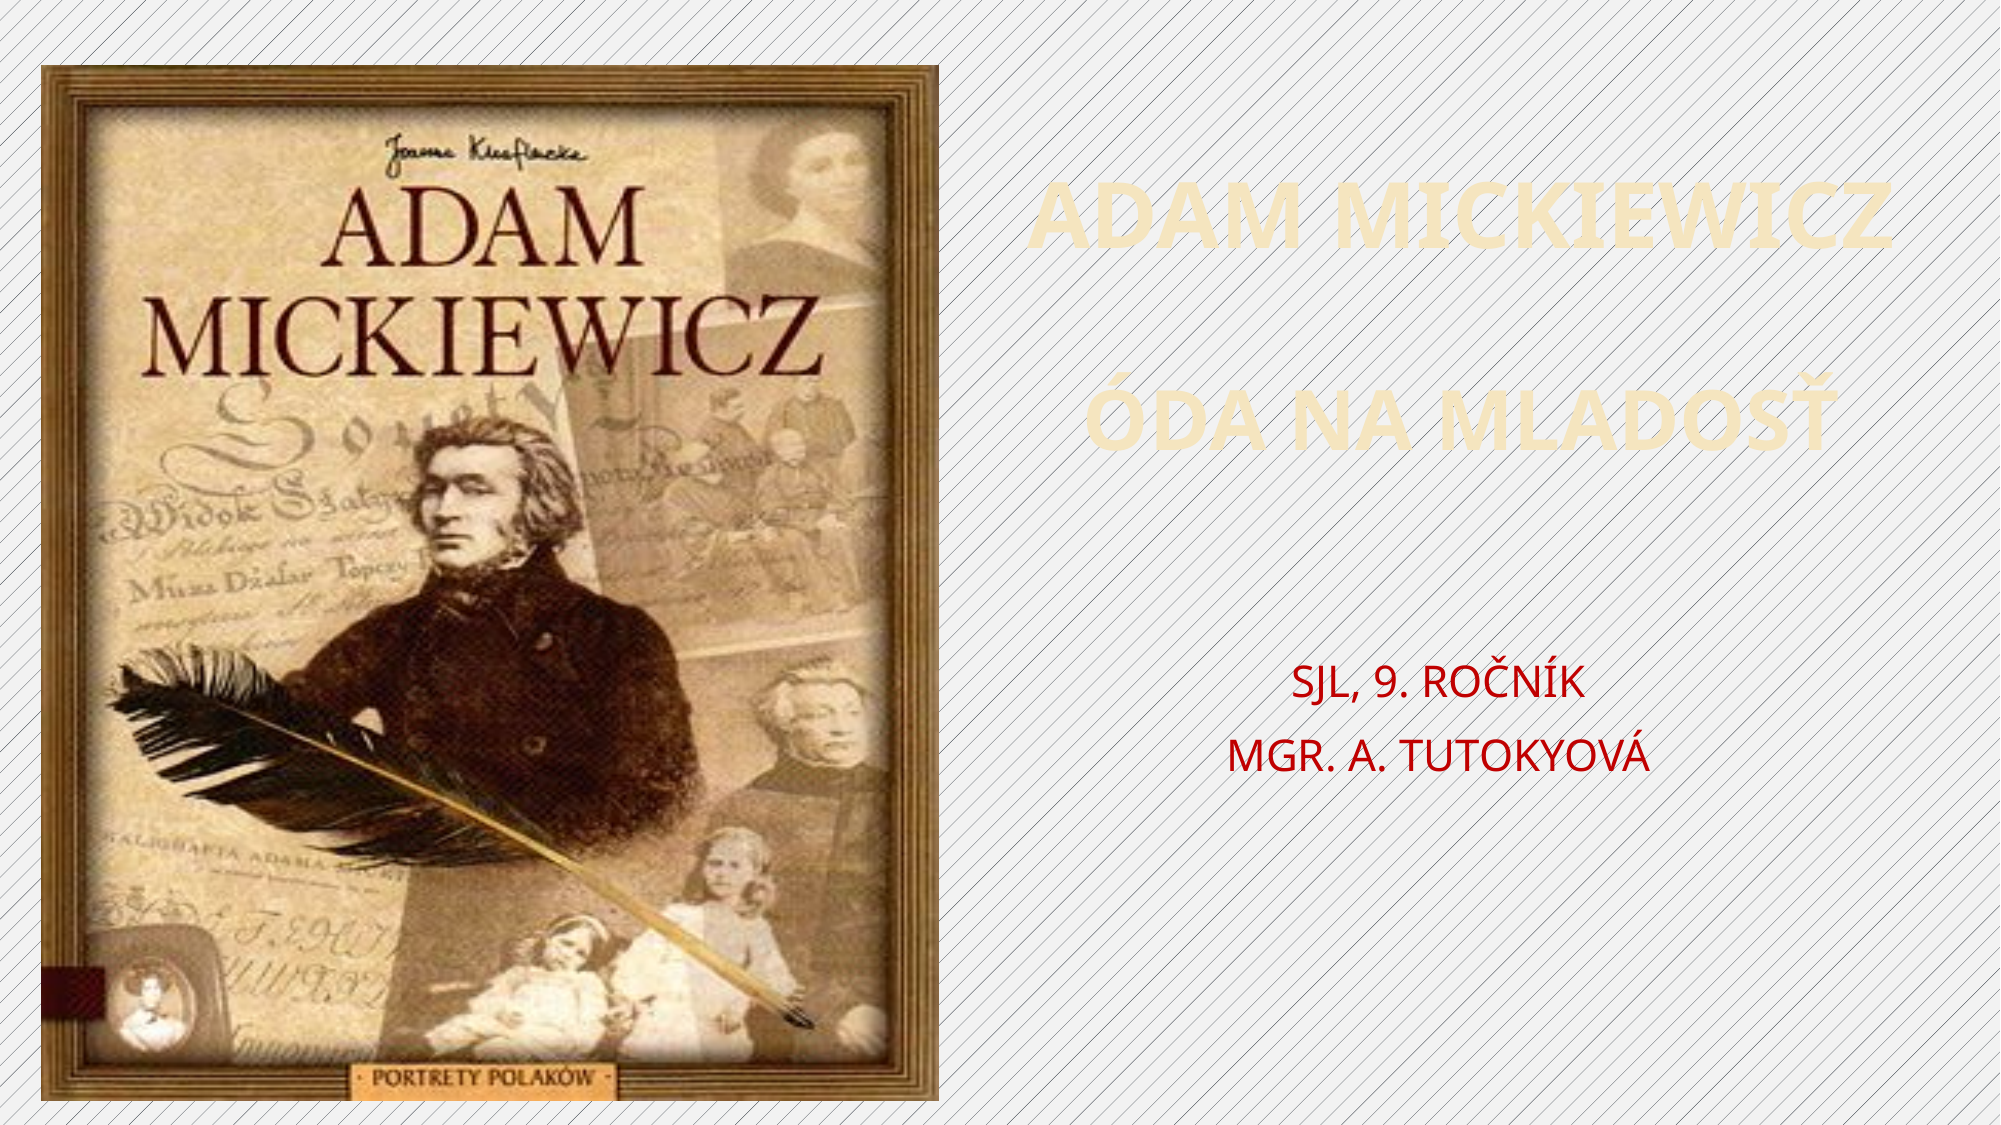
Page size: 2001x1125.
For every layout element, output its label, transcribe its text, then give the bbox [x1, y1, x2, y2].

subtitle SJL, 9. ročník Mgr. A. Tutokyová [1097, 646, 1781, 959]
picture [41, 64, 939, 1101]
title Adam Mickiewicz Óda na mladosť [987, 99, 1937, 475]
